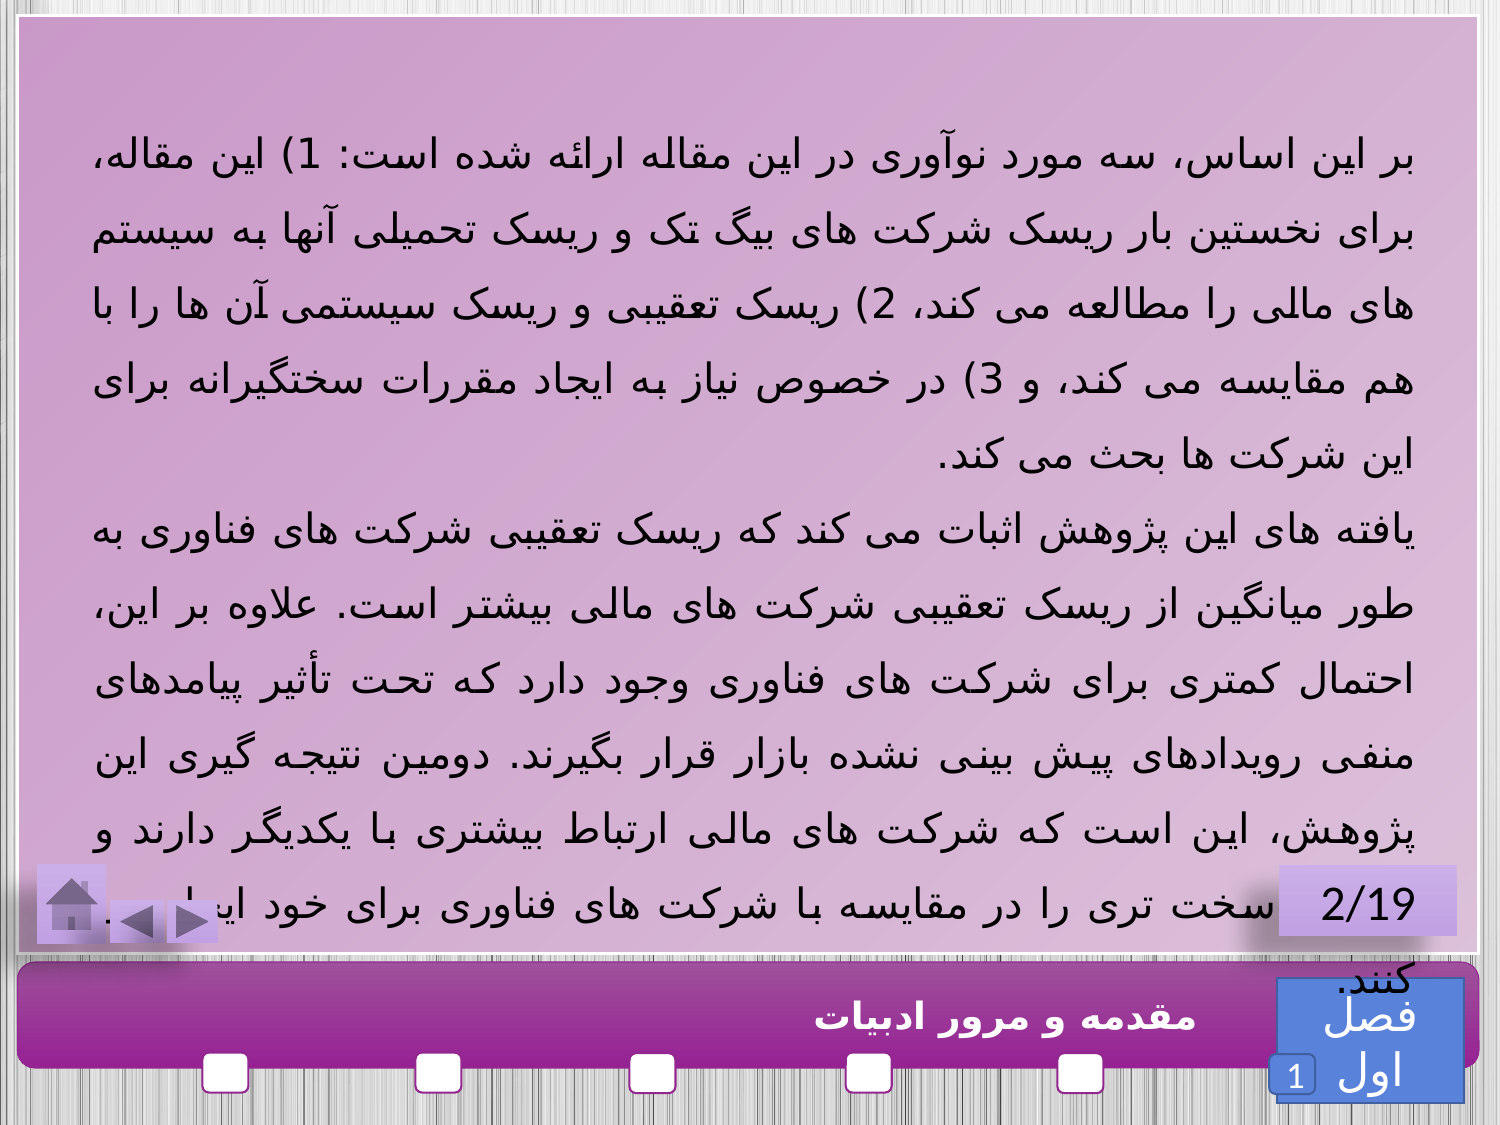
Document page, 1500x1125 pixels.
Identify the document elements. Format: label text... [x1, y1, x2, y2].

text_box بر این اساس، سه مورد نوآوری در این مقاله ارائه شده است: 1) این مقاله، برای نخستین بار ریسک شرکت های بیگ تک و ریسک تحمیلی آنها به سیستم های مالی را مطالعه می کند، 2) ریسک تعقیبی و ریسک سیستمی آن ها را با هم مقایسه می کند، و 3) در خصوص نیاز به ایجاد مقررات سختگیرانه برای این شرکت ها بحث می کند. یافته های این پژوهش اثبات می کند که ریسک تعقیبی شرکت های فناوری به طور میانگین از ریسک تعقیبی شرکت های مالی بیشتر است. علاوه بر این، احتمال کمتری برای شرکت های فناوری وجود دارد که تحت تأثیر پیامدهای منفی رویدادهای پیش بینی نشده بازار قرار بگیرند. دومین نتیجه گیری این پژوهش، این است که شرکت های مالی ارتباط بیشتری با یکدیگر دارند و شرایط سخت تری را در مقایسه با شرکت های فناوری برای خود ایجاد می کنند. [75, 49, 1431, 841]
picture [0, 0, 1500, 1125]
text_box [16, 14, 1480, 955]
text_box [167, 900, 218, 943]
text_box [16, 961, 1276, 1069]
text_box [1402, 961, 1480, 1068]
text_box [201, 1051, 250, 1094]
text_box [1056, 1052, 1105, 1095]
text_box مقدمه و مرور ادبیات [78, 984, 1213, 1044]
text_box [109, 899, 165, 944]
text_box فصل اول [1276, 977, 1465, 1104]
text_box [628, 1052, 677, 1095]
text_box 2/19 [1279, 864, 1457, 937]
text_box [37, 863, 107, 945]
text_box 1 [1268, 1052, 1317, 1096]
text_box [844, 1051, 893, 1094]
text_box [414, 1051, 463, 1094]
